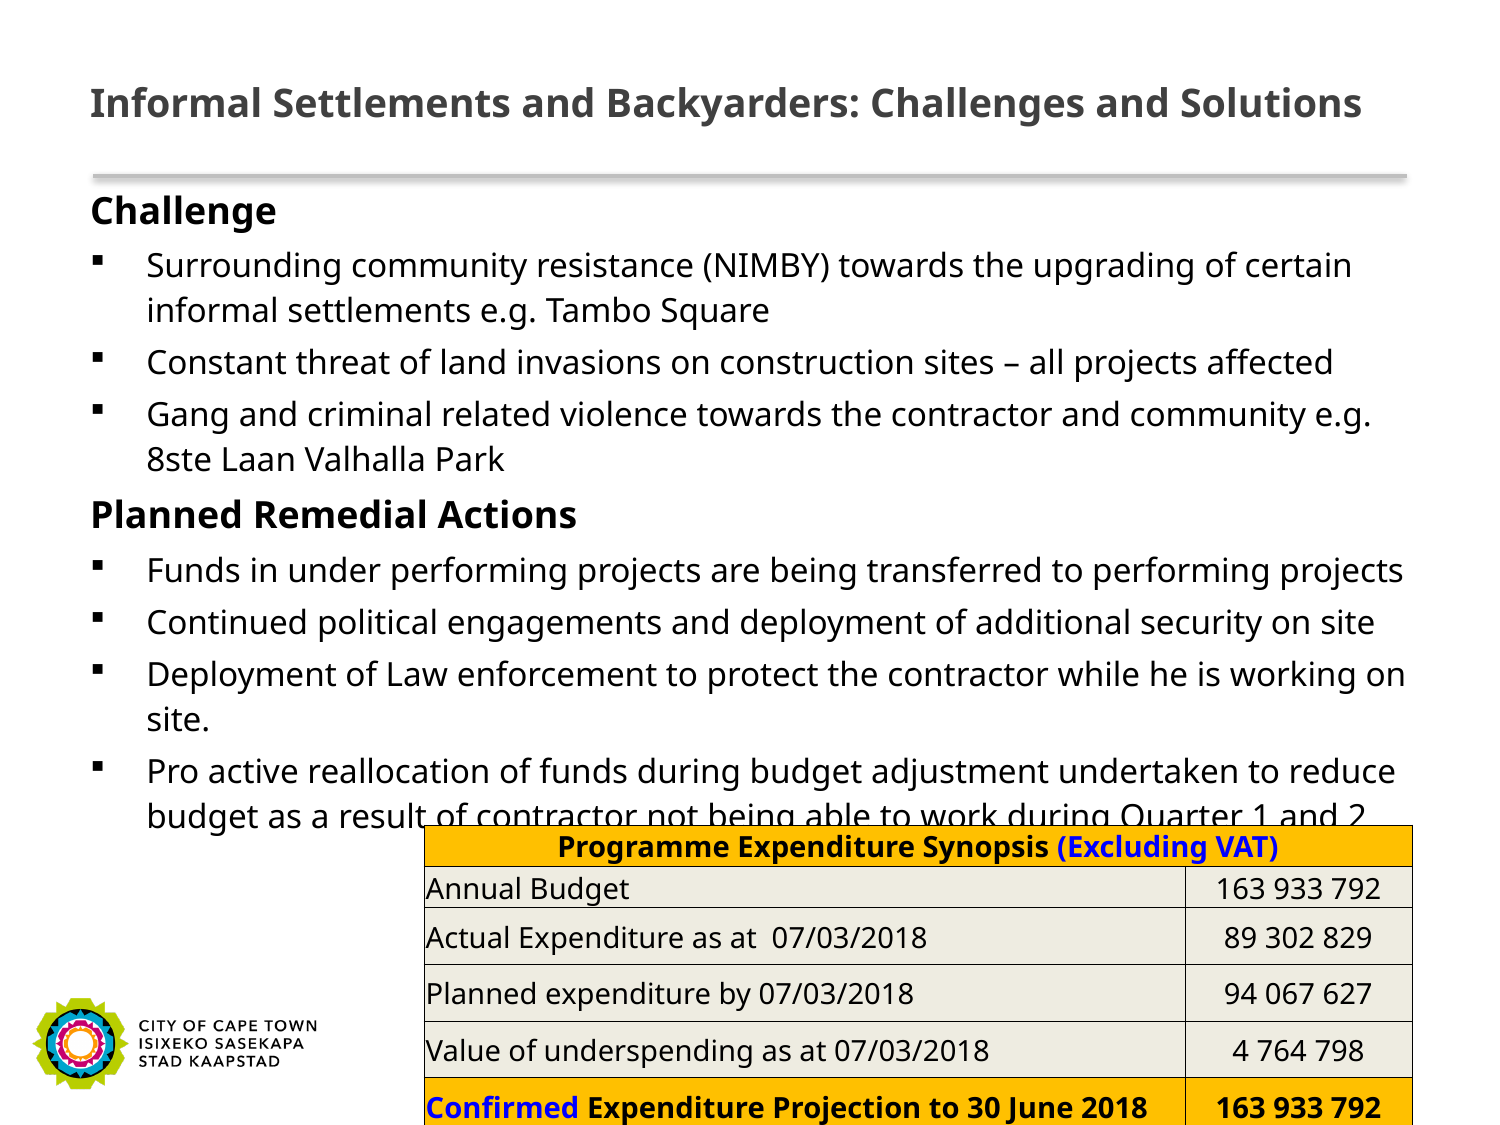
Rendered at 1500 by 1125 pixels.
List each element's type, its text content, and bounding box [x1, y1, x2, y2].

table_cell 4 764 798 [1186, 1022, 1412, 1077]
table_cell Value of underspending as at 07/03/2018 [425, 1022, 1185, 1077]
picture [16, 982, 332, 1105]
table_cell Confirmed Expenditure Projection to 30 June 2018 [425, 1078, 1185, 1125]
table_cell 94 067 627 [1186, 965, 1412, 1021]
table_cell 89 302 829 [1186, 908, 1412, 964]
table_cell 163 933 792 [1186, 867, 1412, 907]
table_cell 163 933 792 [1186, 1078, 1412, 1125]
table_header Programme Expenditure Synopsis (Excluding VAT) [425, 826, 1412, 866]
table_cell Annual Budget [425, 867, 1185, 907]
list Challenge Surrounding community resistance (NIMBY) towards the upgrading of certain informal settlements e.g. Tambo Square Constant threat of land invasions on construction sites – all projects affected Gang and criminal related violence towards the contractor and community e.g. 8ste Laan Valhalla Park Planned Remedial Actions Funds in under performing projects are being transferred to performing projects Continued political engagements and deployment of additional security on site Deployment of Law enforcement to protect the contractor while he is working on site. Pro active reallocation of funds during budget adjustment undertaken to reduce budget as a result of contractor not being able to work during Quarter 1 and 2 [75, 176, 1443, 990]
table_cell Actual Expenditure as at 07/03/2018 [425, 908, 1185, 964]
title Informal Settlements and Backyarders: Challenges and Solutions [75, 45, 1425, 159]
table_cell Planned expenditure by 07/03/2018 [425, 965, 1185, 1021]
